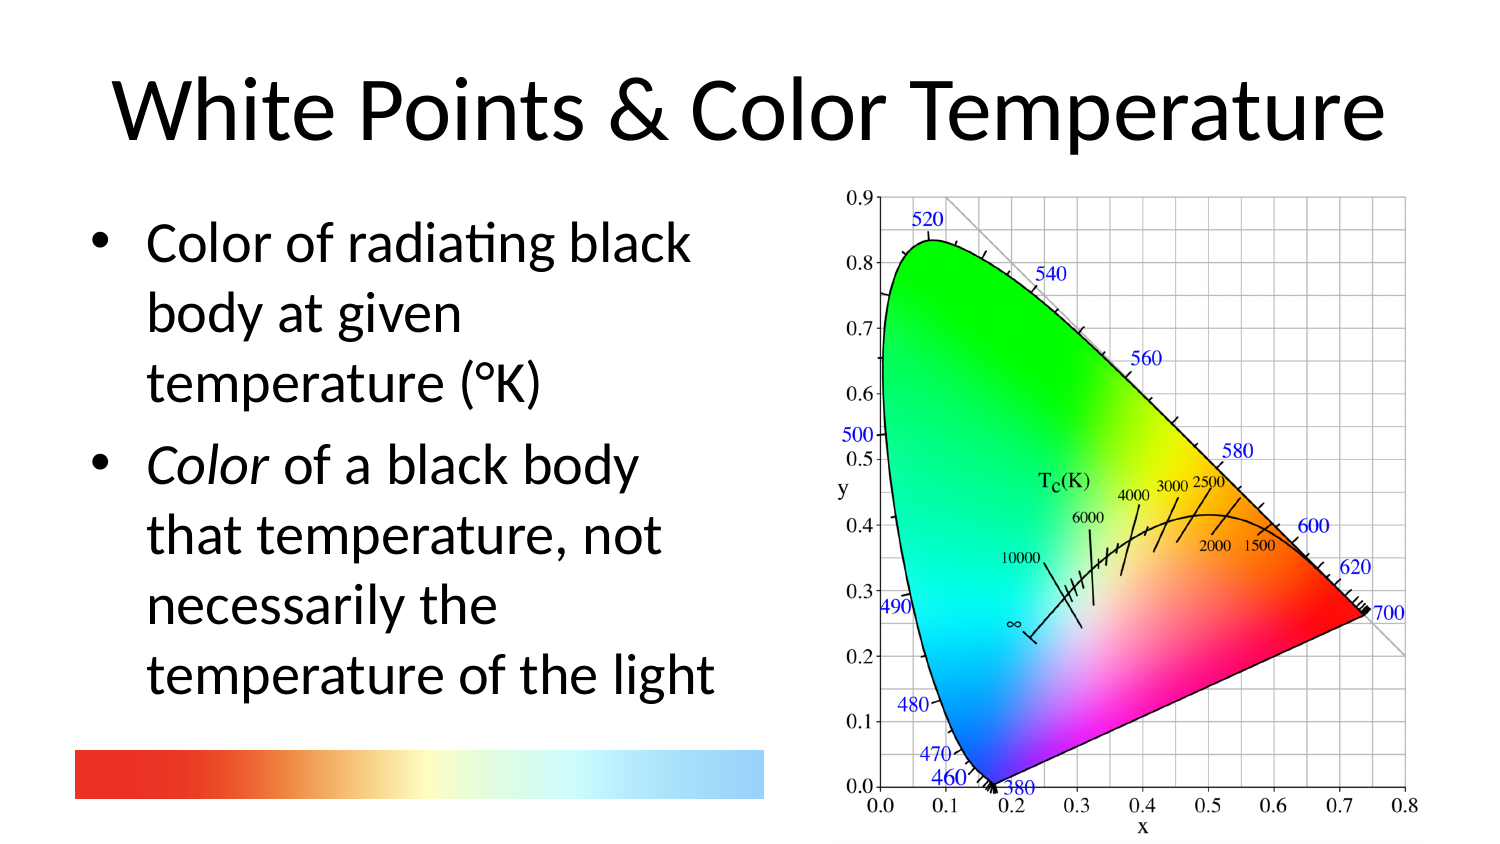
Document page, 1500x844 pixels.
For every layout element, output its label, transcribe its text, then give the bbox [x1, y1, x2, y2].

list Color of radiating black body at given temperature (°K) Color of a black body that temperature, not necessarily the temperature of the light [75, 196, 738, 748]
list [828, 174, 1424, 844]
picture [74, 750, 764, 800]
title White Points & Color Temperature [75, 33, 1425, 175]
